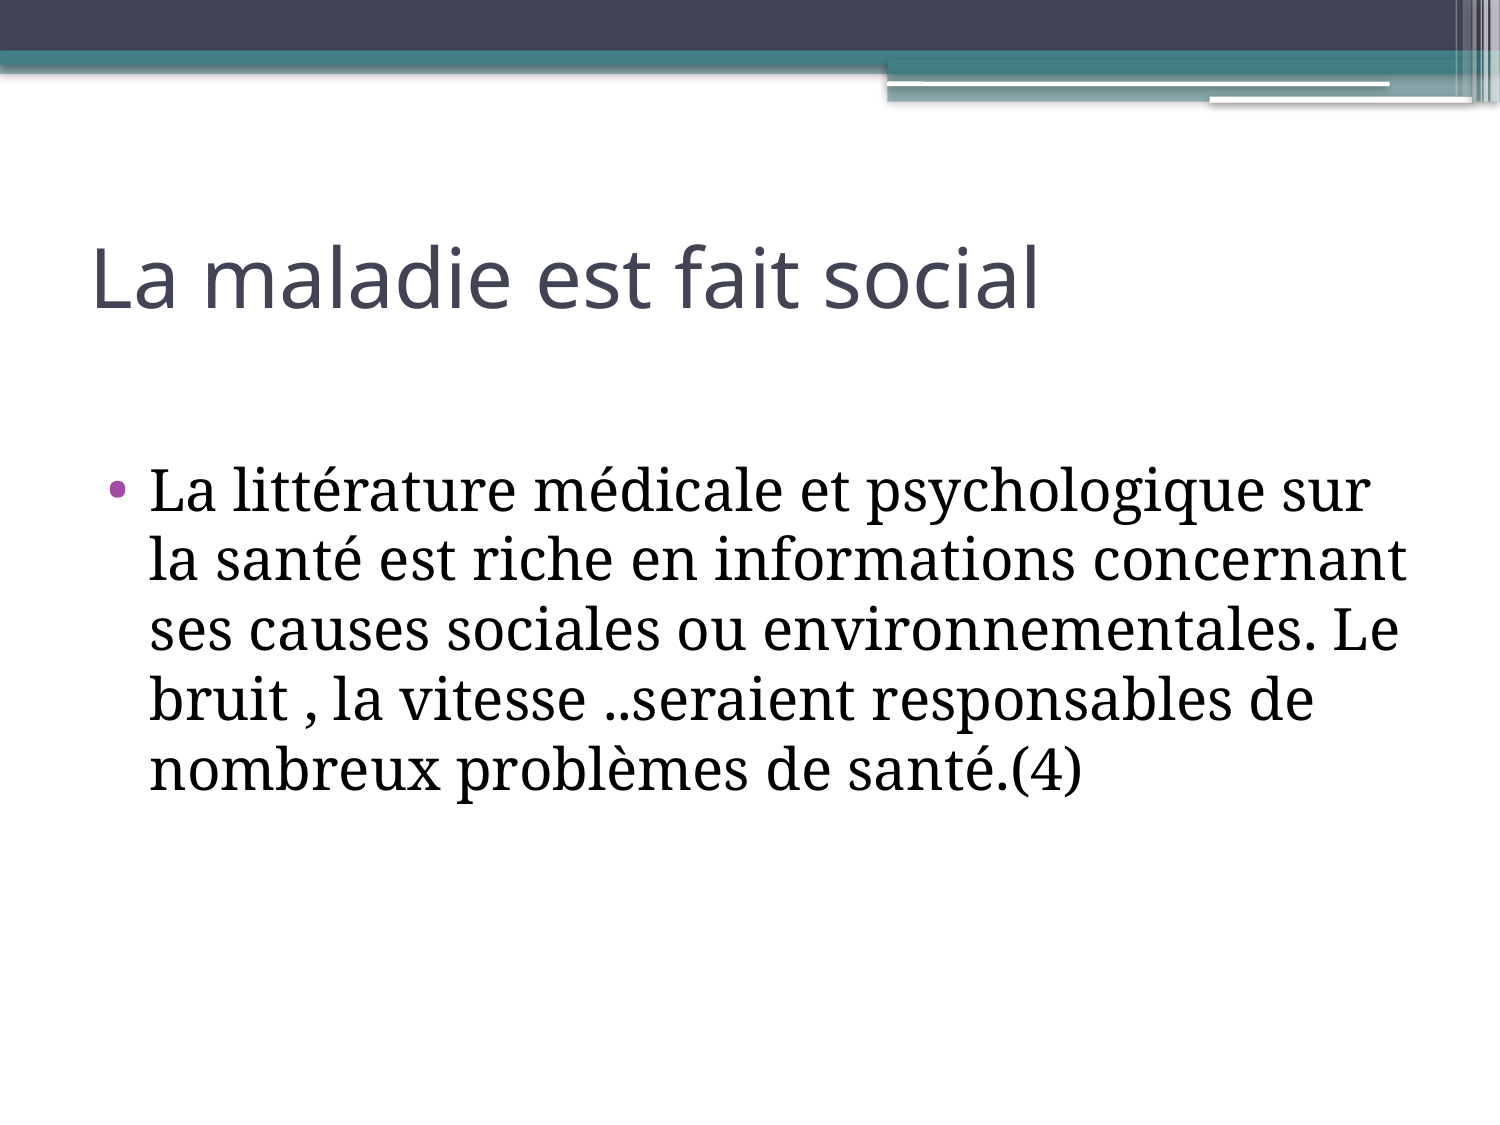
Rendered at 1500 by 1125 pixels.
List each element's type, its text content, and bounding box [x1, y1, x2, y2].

title La maladie est fait social [75, 187, 1425, 363]
list La littérature médicale et psychologique sur la santé est riche en informations concernant ses causes sociales ou environnementales. Le bruit , la vitesse ..seraient responsables de nombreux problèmes de santé.(4) [75, 368, 1425, 1079]
